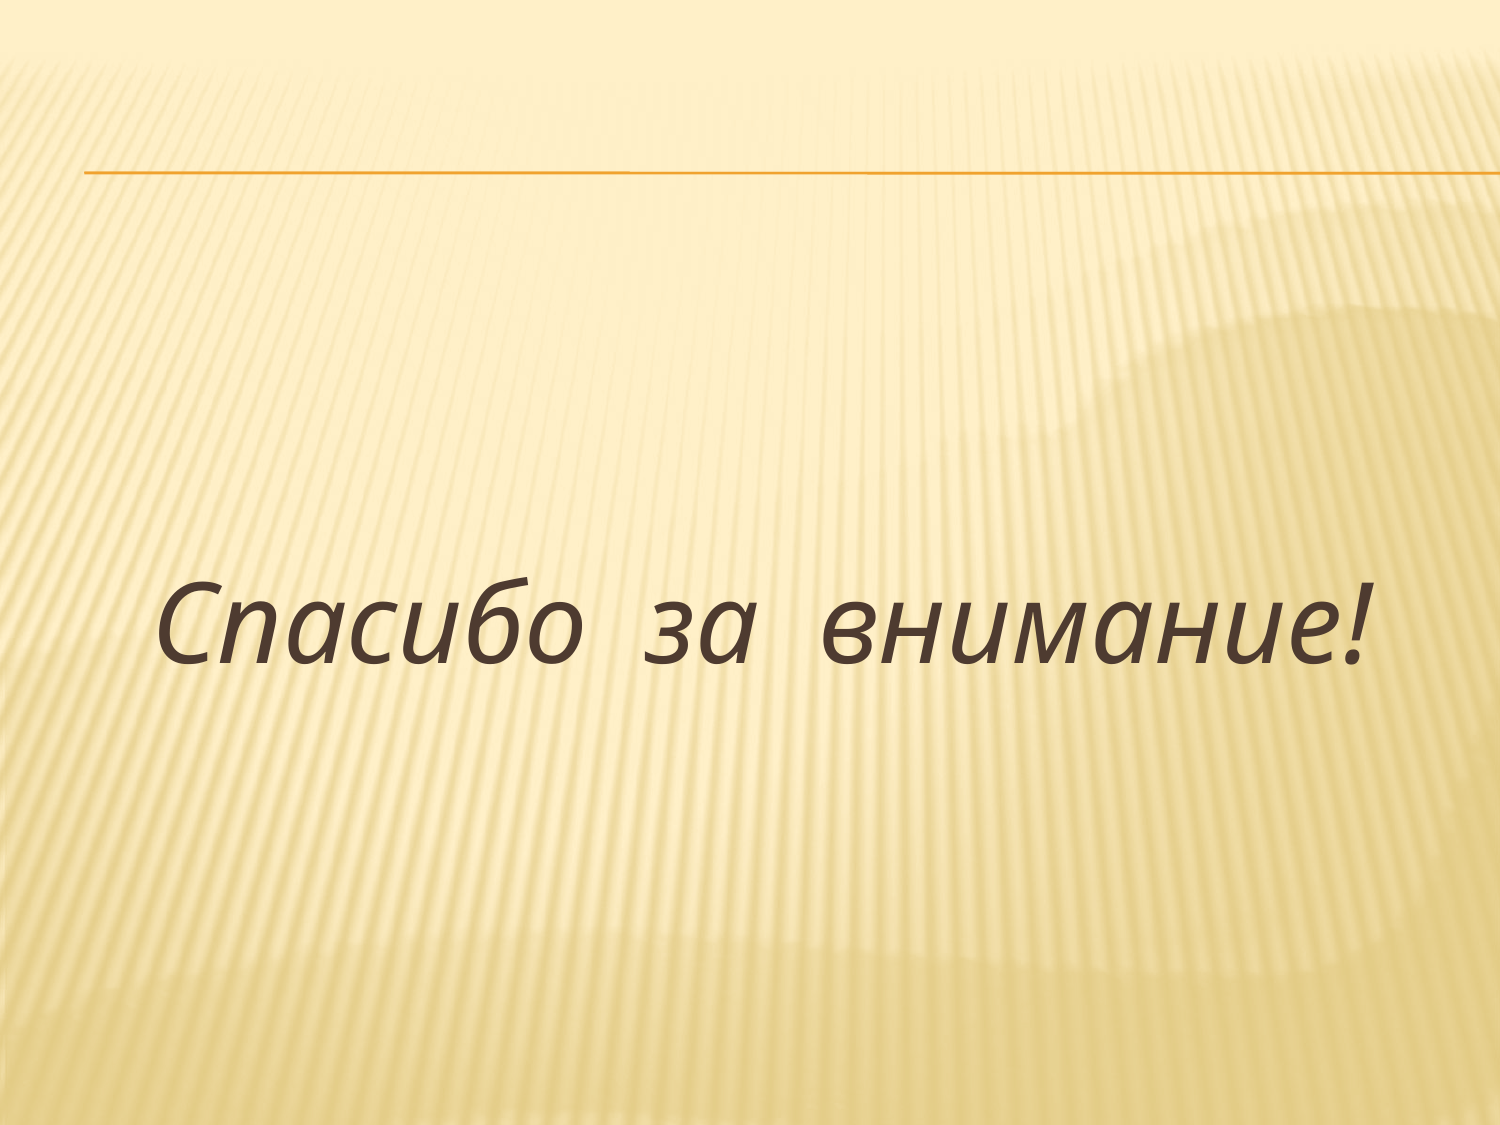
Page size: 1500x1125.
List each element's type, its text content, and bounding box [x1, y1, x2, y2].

list Спасибо за внимание! [49, 254, 1476, 998]
